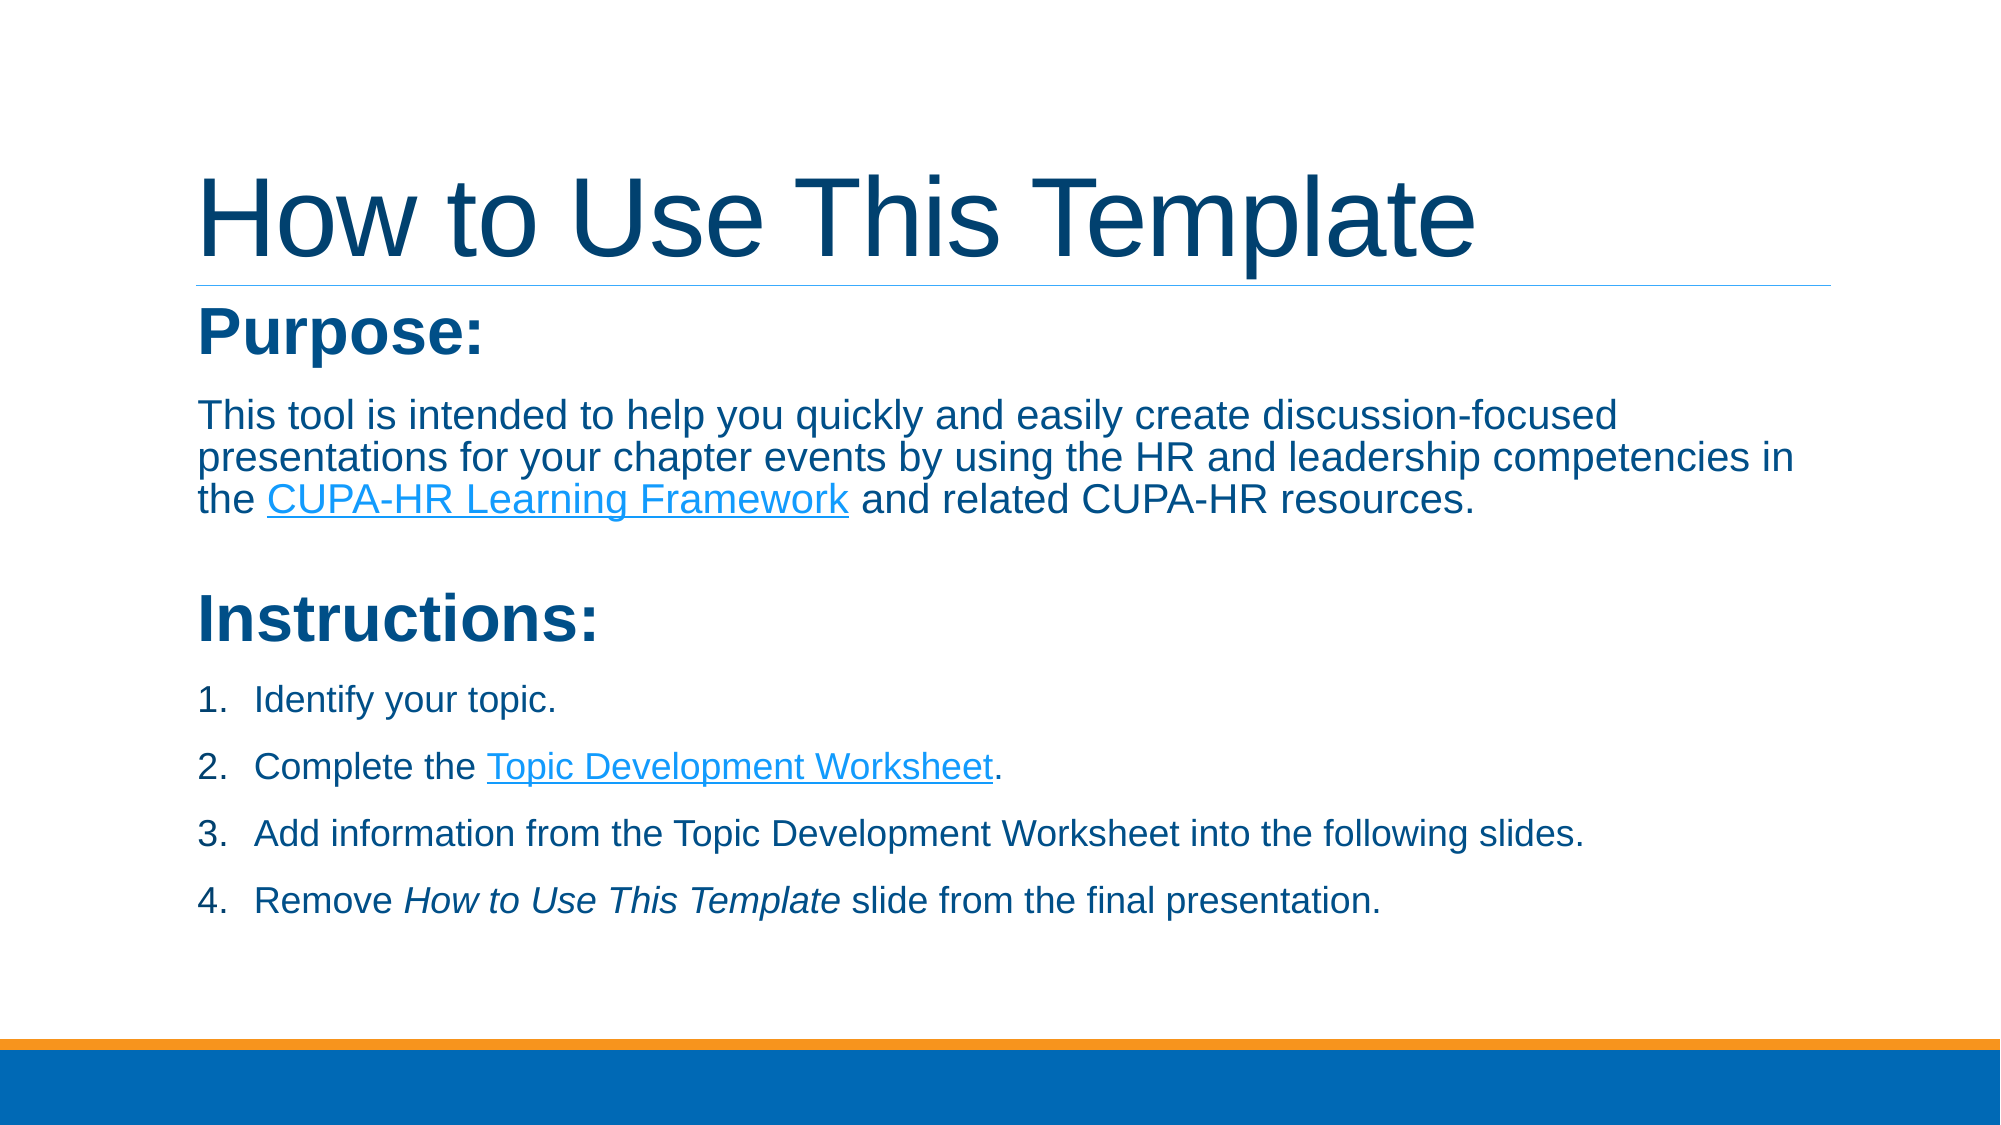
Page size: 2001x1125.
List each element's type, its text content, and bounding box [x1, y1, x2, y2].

list This tool is intended to help you quickly and easily create discussion-focused presentations for your chapter events by using the HR and leadership competencies in the CUPA-HR Learning Framework and related CUPA-HR resources. [197, 389, 1830, 546]
text_box Purpose: [197, 293, 1830, 389]
text_box Instructions: [197, 579, 1830, 675]
text_box Identify your topic. Complete the Topic Development Worksheet. Add information from the Topic Development Worksheet into the following slides. Remove How to Use This Template slide from the final presentation. [197, 675, 1830, 1027]
title How to Use This Template [180, 47, 1830, 285]
